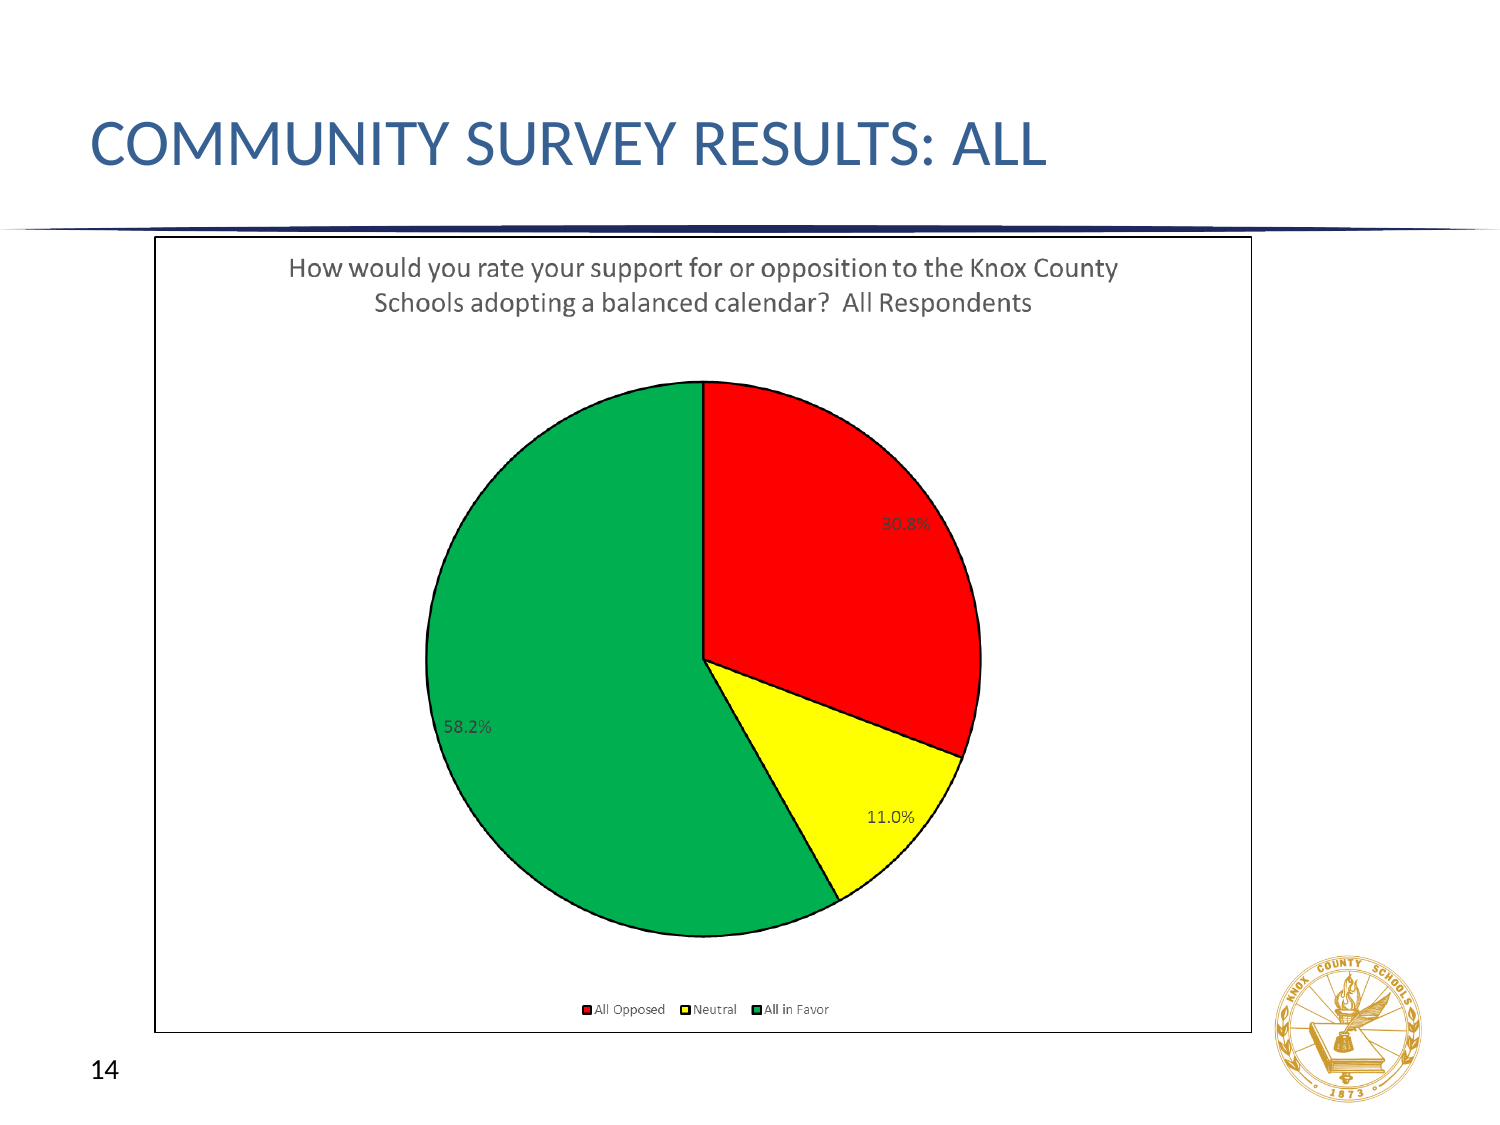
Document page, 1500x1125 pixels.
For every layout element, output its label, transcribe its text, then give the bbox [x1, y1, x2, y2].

title COMMUNITY SURVEY RESULTS: ALL [75, 45, 1425, 233]
picture [153, 236, 1252, 1034]
picture [0, 225, 75, 233]
slide_number 14 [75, 1042, 425, 1103]
picture [1425, 225, 1500, 233]
picture [1273, 954, 1425, 1105]
